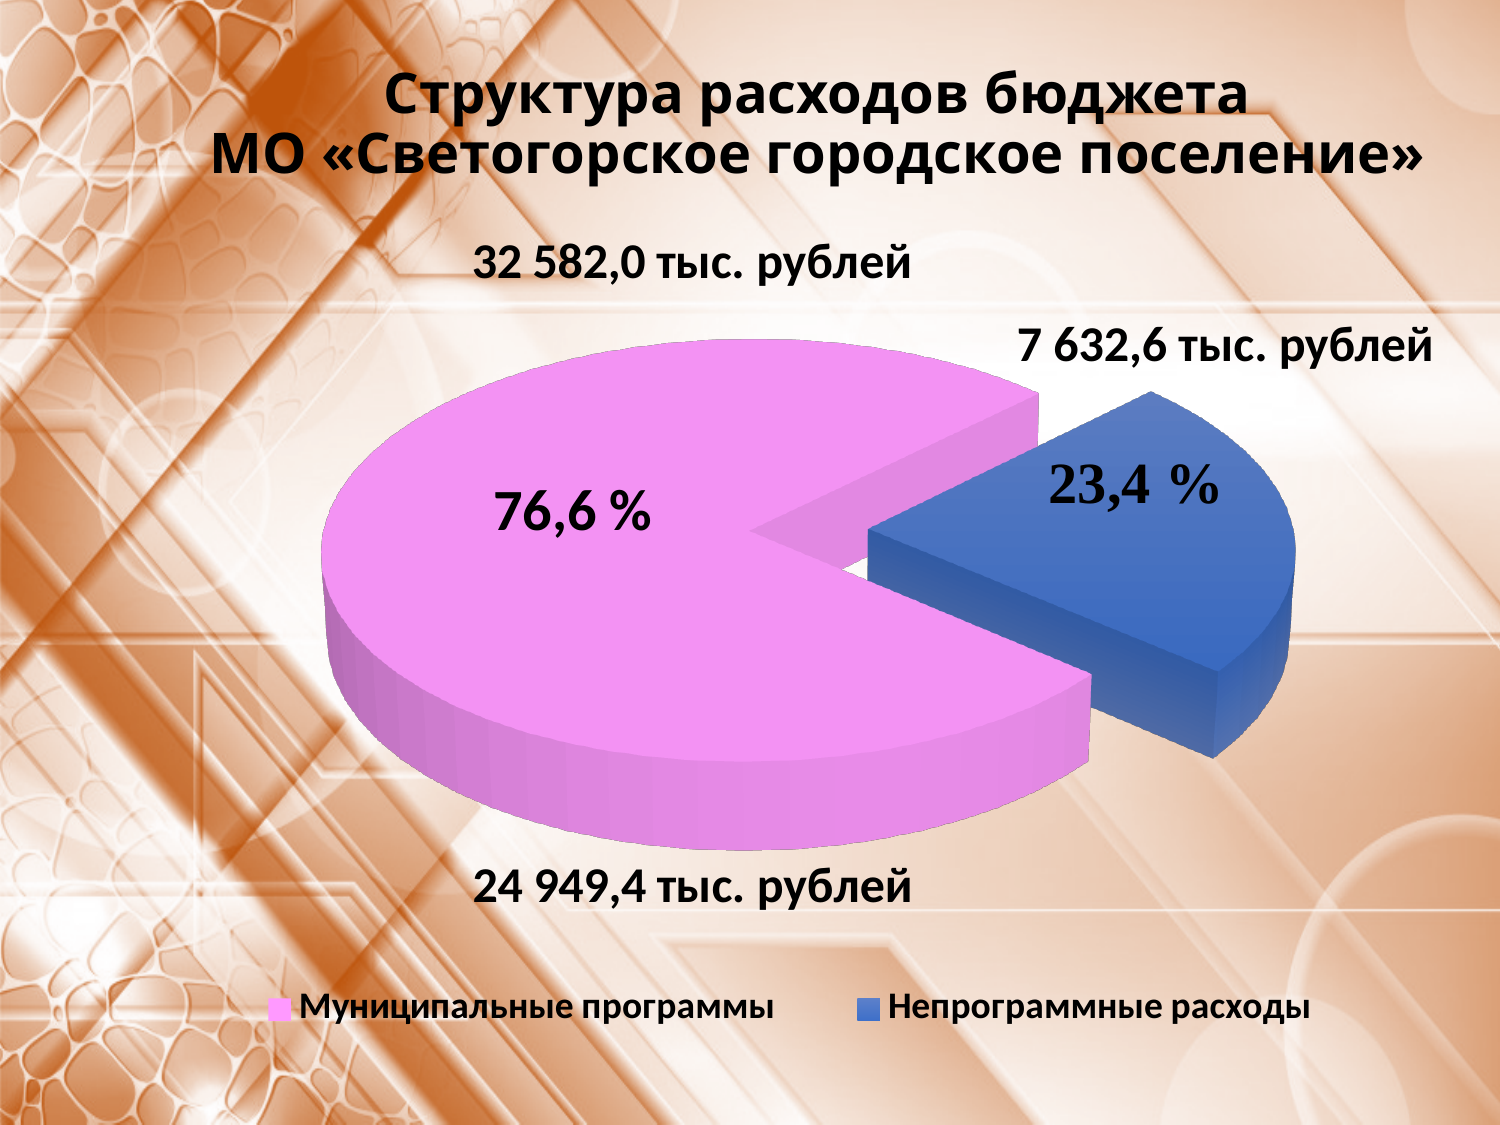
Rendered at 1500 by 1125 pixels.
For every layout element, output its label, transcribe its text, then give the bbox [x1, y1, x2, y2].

title Структура расходов бюджета МО «Светогорское городское поселение» [172, 30, 1478, 220]
chart [112, 196, 1459, 1047]
